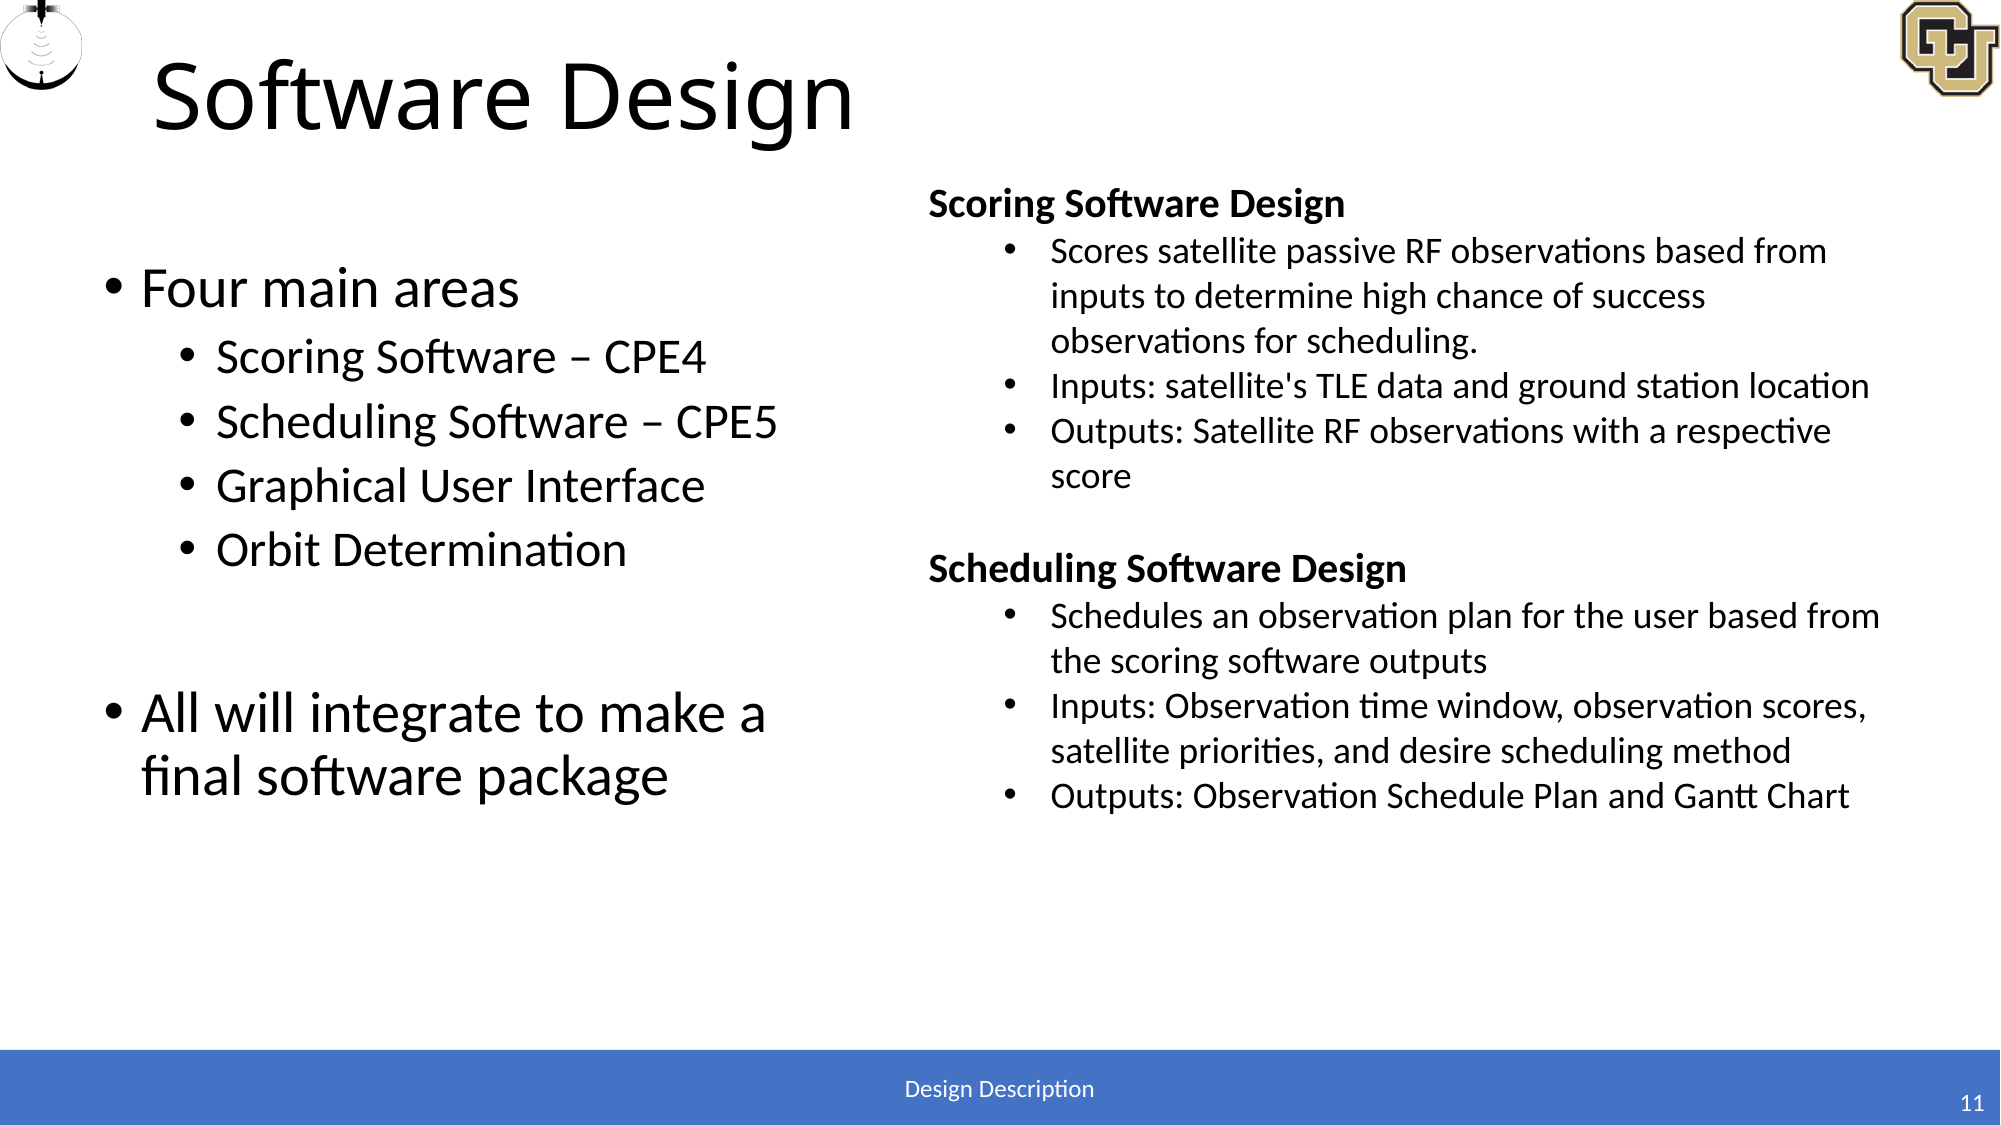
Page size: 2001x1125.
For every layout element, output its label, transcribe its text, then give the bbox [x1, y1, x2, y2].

slide_number 11 [1550, 1078, 2000, 1125]
list Four main areas​ Scoring Software – CPE4​ Scheduling Software – CPE5​ Graphical User Interface​ Orbit Determination​ All will integrate to make a final software package​ [88, 249, 844, 890]
picture [0, 0, 82, 97]
footer Design Description [0, 1049, 2000, 1125]
title Software Design [137, 3, 1863, 198]
text_box Scoring Software Design Scores satellite passive RF observations based from inputs to determine high chance of success observations for scheduling. Inputs: satellite's TLE data and ground station location Outputs: Satellite RF observations with a respective score Scheduling Software Design Schedules an observation plan for the user based from the scoring software outputs Inputs: Observation time window, observation scores, satellite priorities, and desire scheduling method Outputs: Observation Schedule Plan and Gantt Chart [913, 168, 1903, 824]
picture [1900, 0, 2000, 97]
